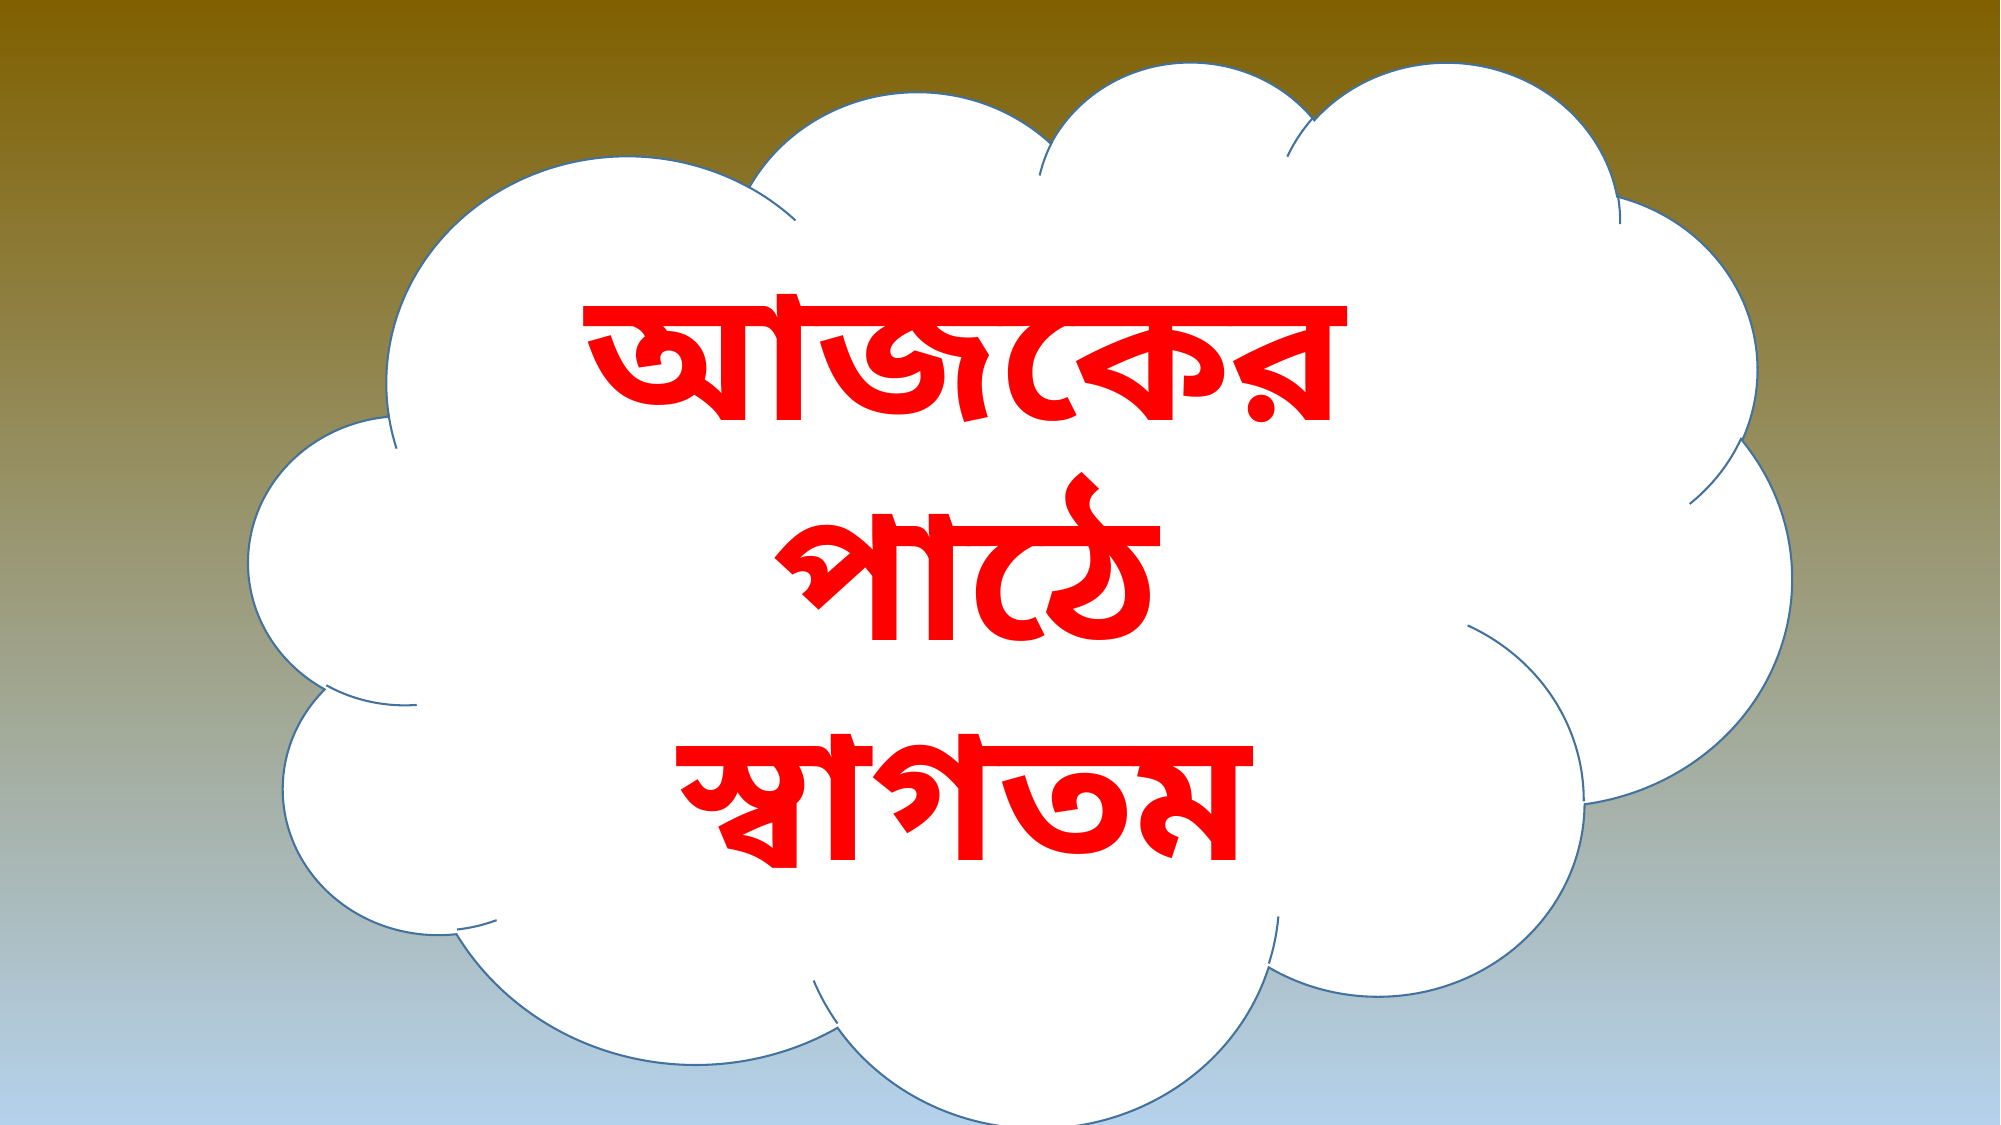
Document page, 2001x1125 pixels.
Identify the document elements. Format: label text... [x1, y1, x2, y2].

text_box আজকের পাঠে স্বাগতম [246, 61, 1794, 1125]
